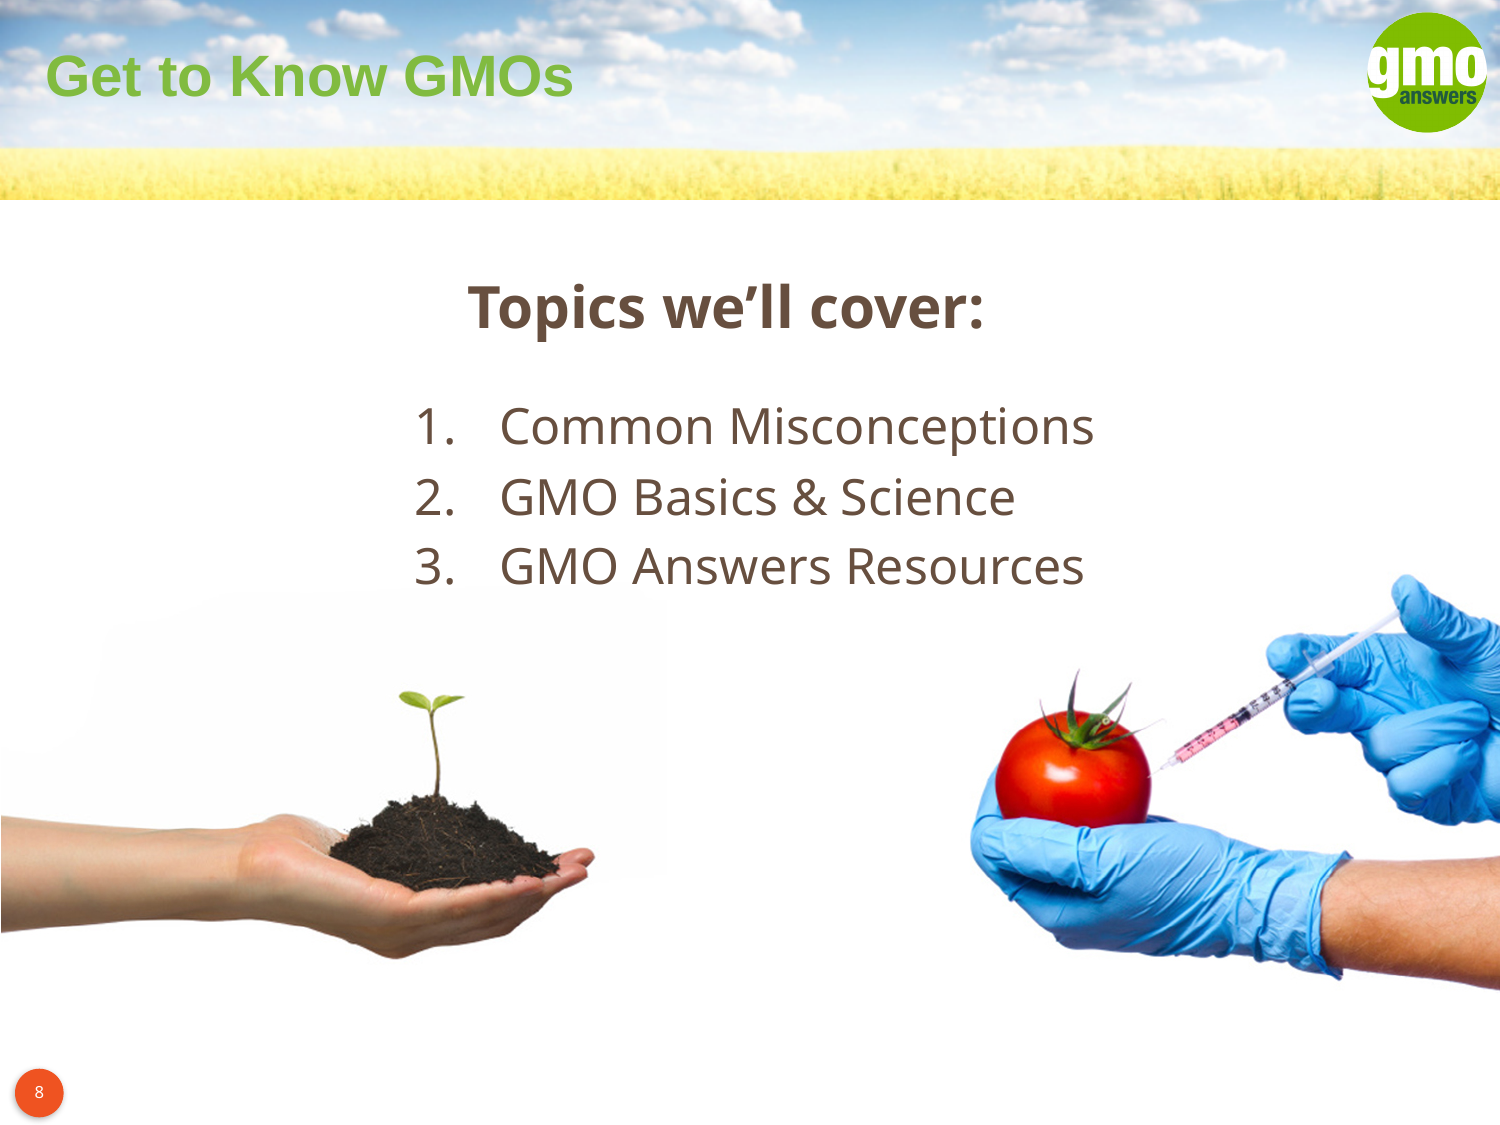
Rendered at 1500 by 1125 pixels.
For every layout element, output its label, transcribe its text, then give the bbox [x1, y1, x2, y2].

text_box Topics we’ll cover: [452, 262, 1000, 418]
text_box Common Misconceptions GMO Basics & Science GMO Answers Resources [399, 387, 1213, 433]
picture [0, 0, 1500, 200]
slide_number 8 [20, 1075, 58, 1112]
title Get to Know GMOs [45, 48, 1331, 209]
picture [0, 435, 1500, 1001]
